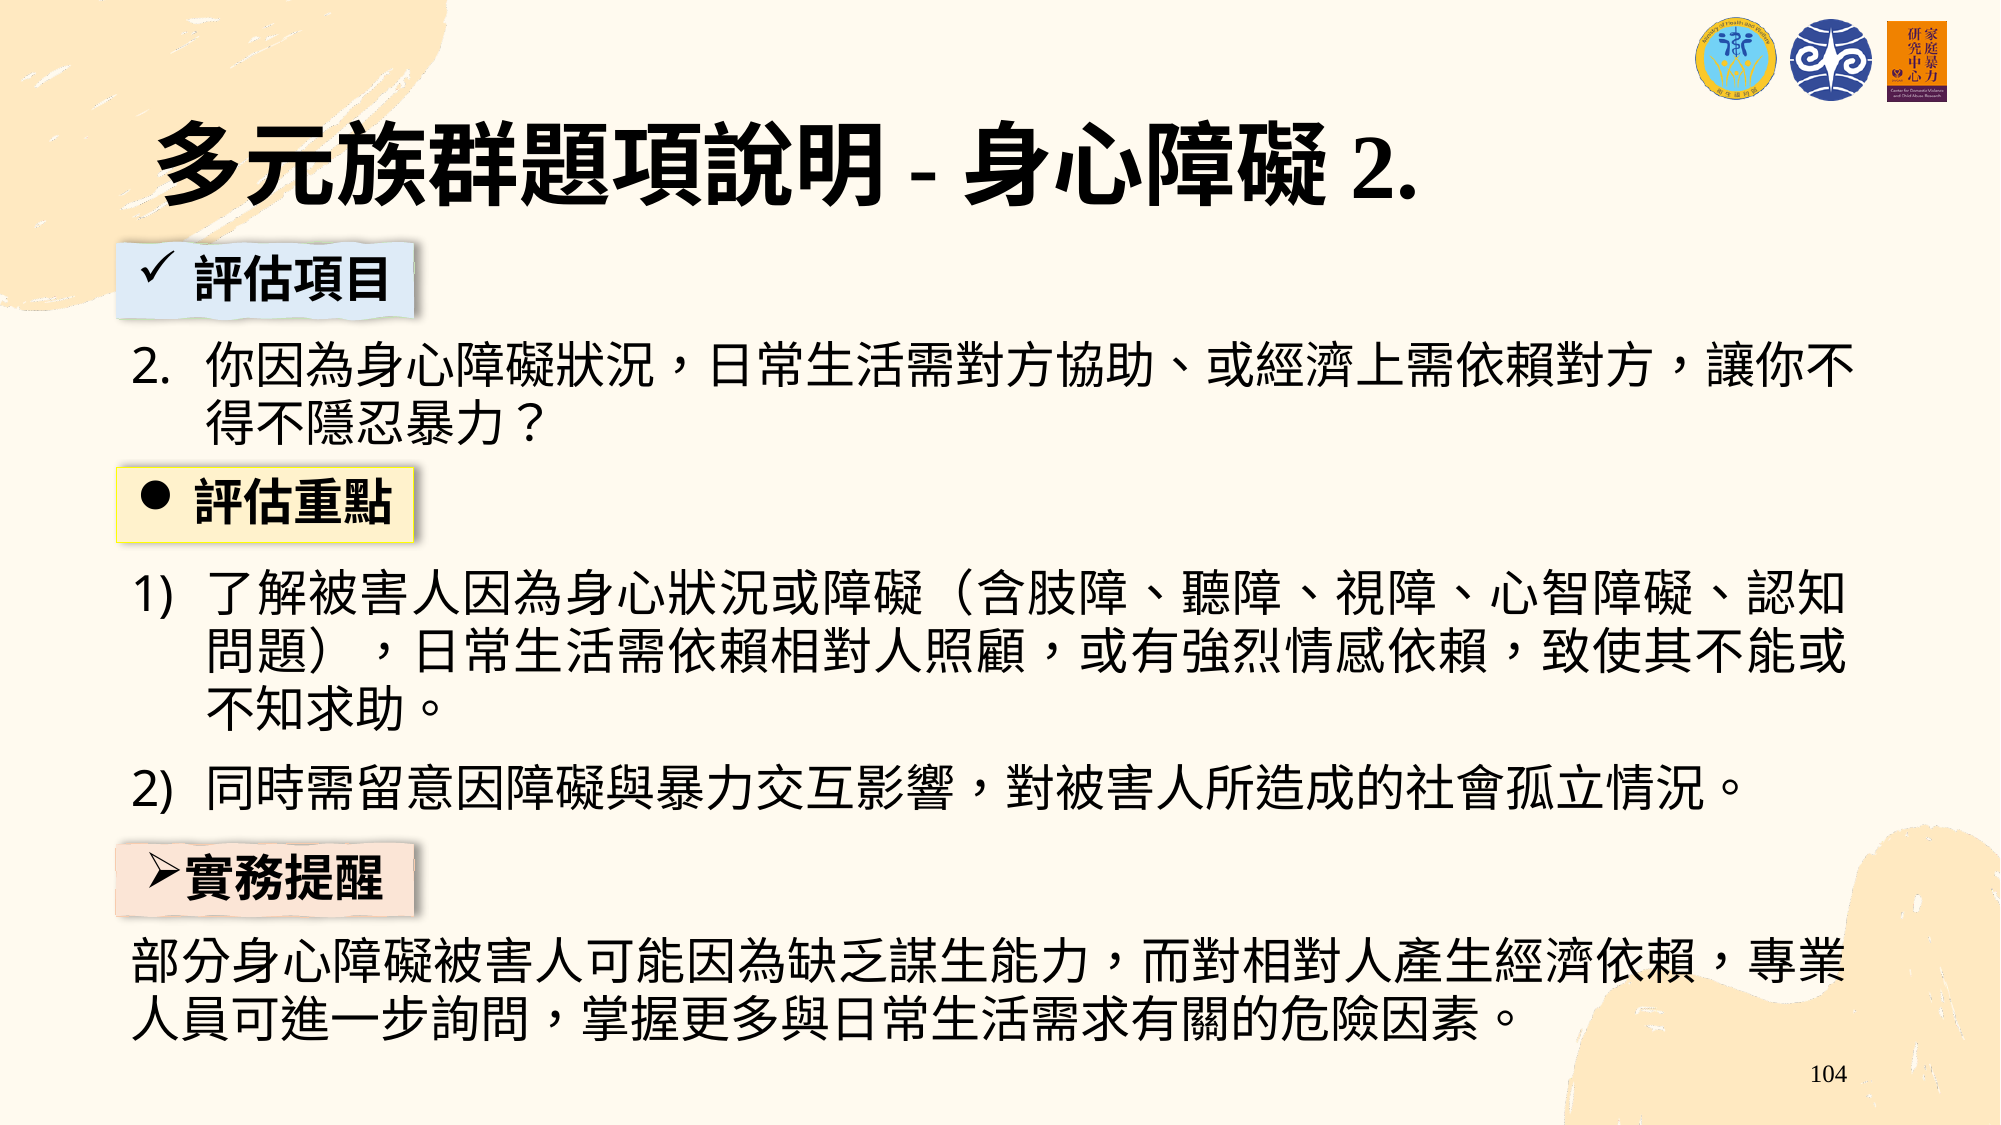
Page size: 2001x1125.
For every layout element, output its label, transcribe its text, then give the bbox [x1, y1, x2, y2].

text_box 評估項目 [115, 241, 415, 321]
title 多元族群題項說明-身心障礙2. [137, 59, 1863, 278]
text_box 了解被害人因為身心狀況或障礙（含肢障、聽障、視障、心智障礙、認知問題），日常生活需依賴相對人照顧，或有強烈情感依賴，致使其不能或不知求助。 同時需留意因障礙與暴力交互影響，對被害人所造成的社會孤立情況。 [116, 555, 1863, 626]
picture [1695, 17, 1947, 102]
text_box 你因為身心障礙狀況，日常生活需對方協助、或經濟上需依賴對方，讓你不得不隱忍暴力？ [116, 327, 1886, 468]
list 評估重點 [116, 468, 414, 543]
picture [0, 0, 485, 355]
text_box 實務提醒 [115, 842, 415, 918]
text_box 部分身心障礙被害人可能因為缺乏謀生能力，而對相對人產生經濟依賴，專業人員可進一步詢問，掌握更多與日常生活需求有關的危險因素。 [116, 923, 1863, 1125]
picture [1605, 799, 2001, 1125]
